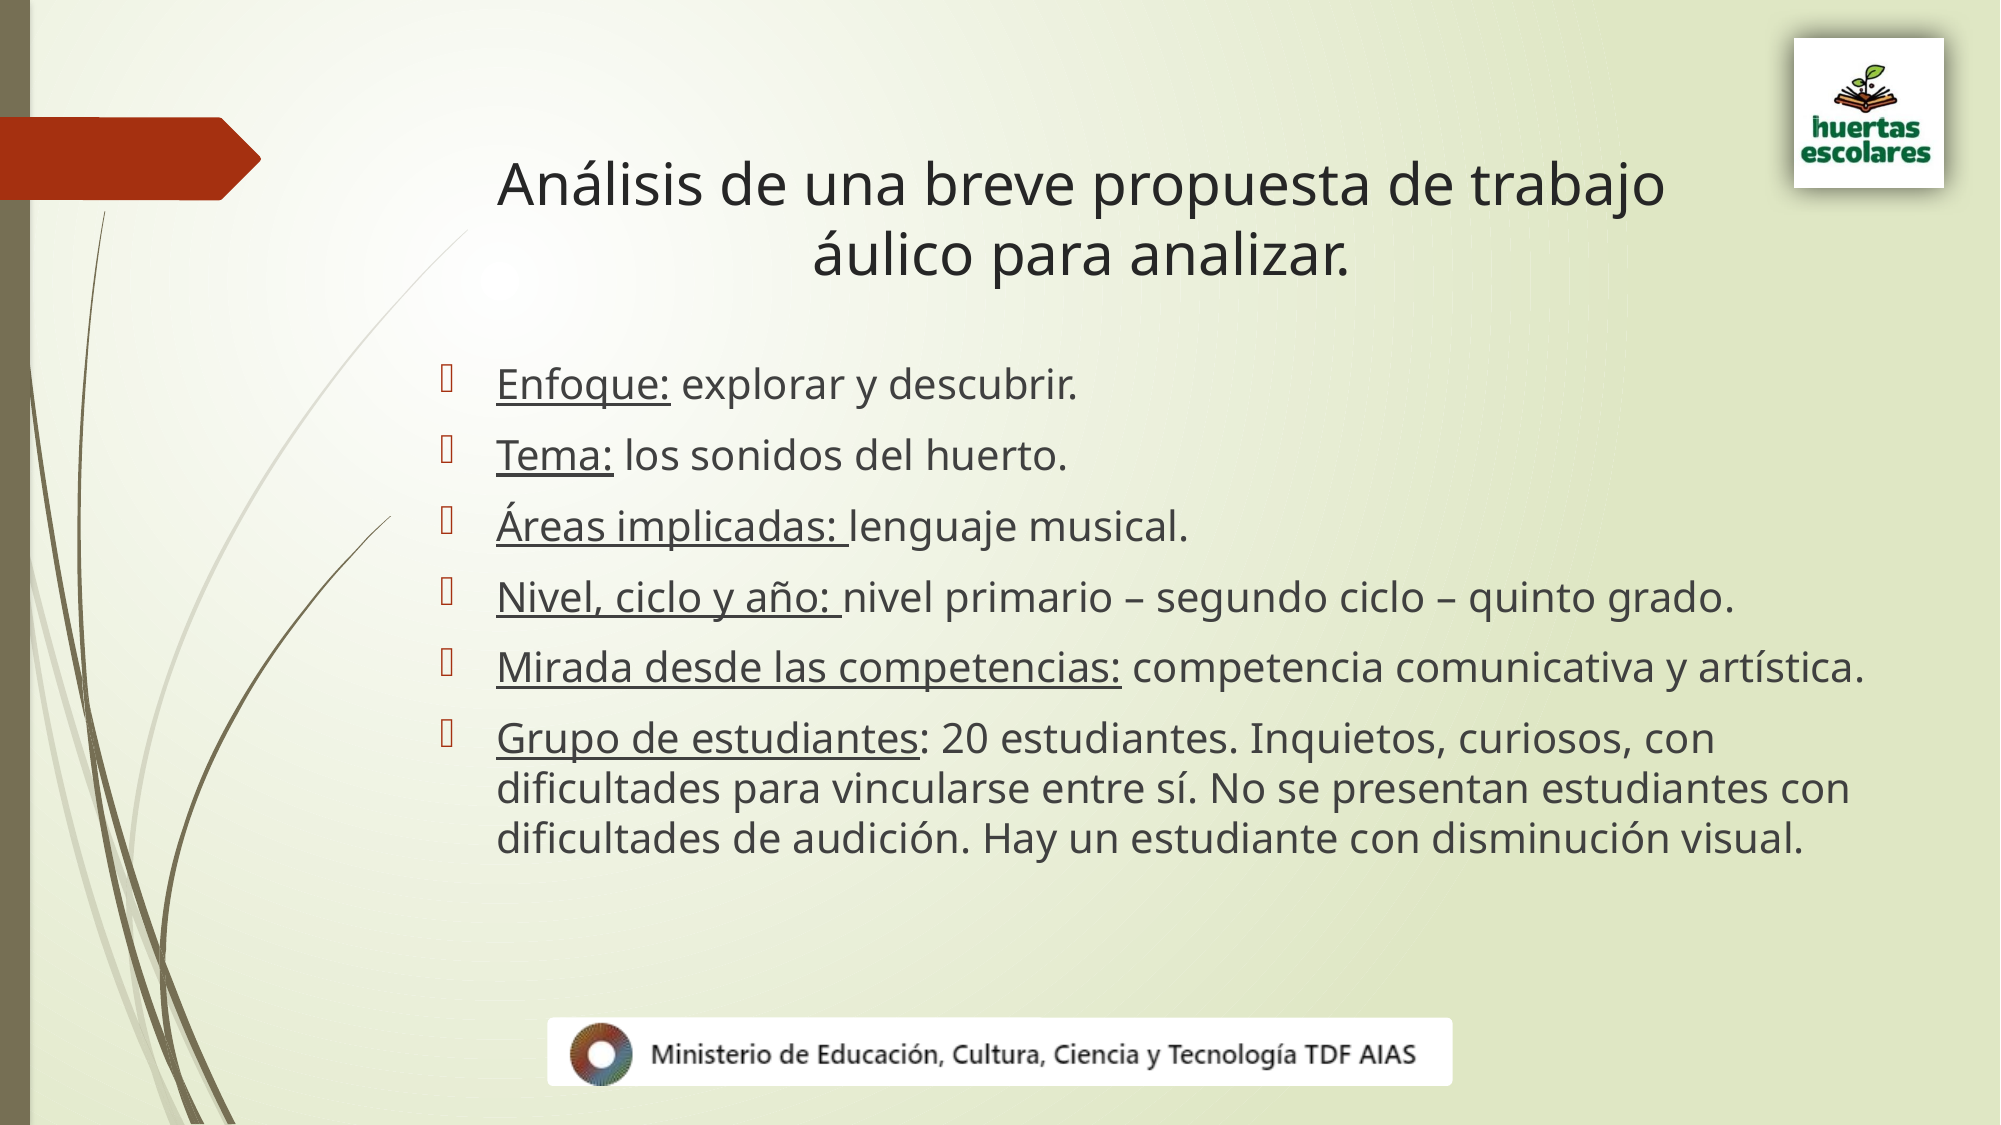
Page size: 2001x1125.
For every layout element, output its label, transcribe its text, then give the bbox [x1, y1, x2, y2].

picture [1794, 38, 1945, 188]
title Análisis de una breve propuesta de trabajo áulico para analizar. [464, 139, 1701, 350]
picture [547, 1017, 1453, 1087]
list Enfoque: explorar y descubrir. Tema: los sonidos del huerto. Áreas implicadas: lenguaje musical. Nivel, ciclo y año: nivel primario – segundo ciclo – quinto grado. Mirada desde las competencias: competencia comunicativa y artística. Grupo de estudiantes: 20 estudiantes. Inquietos, curiosos, con dificultades para vincularse entre sí. No se presentan estudiantes con dificultades de audición. Hay un estudiante con disminución visual. [424, 350, 1888, 970]
